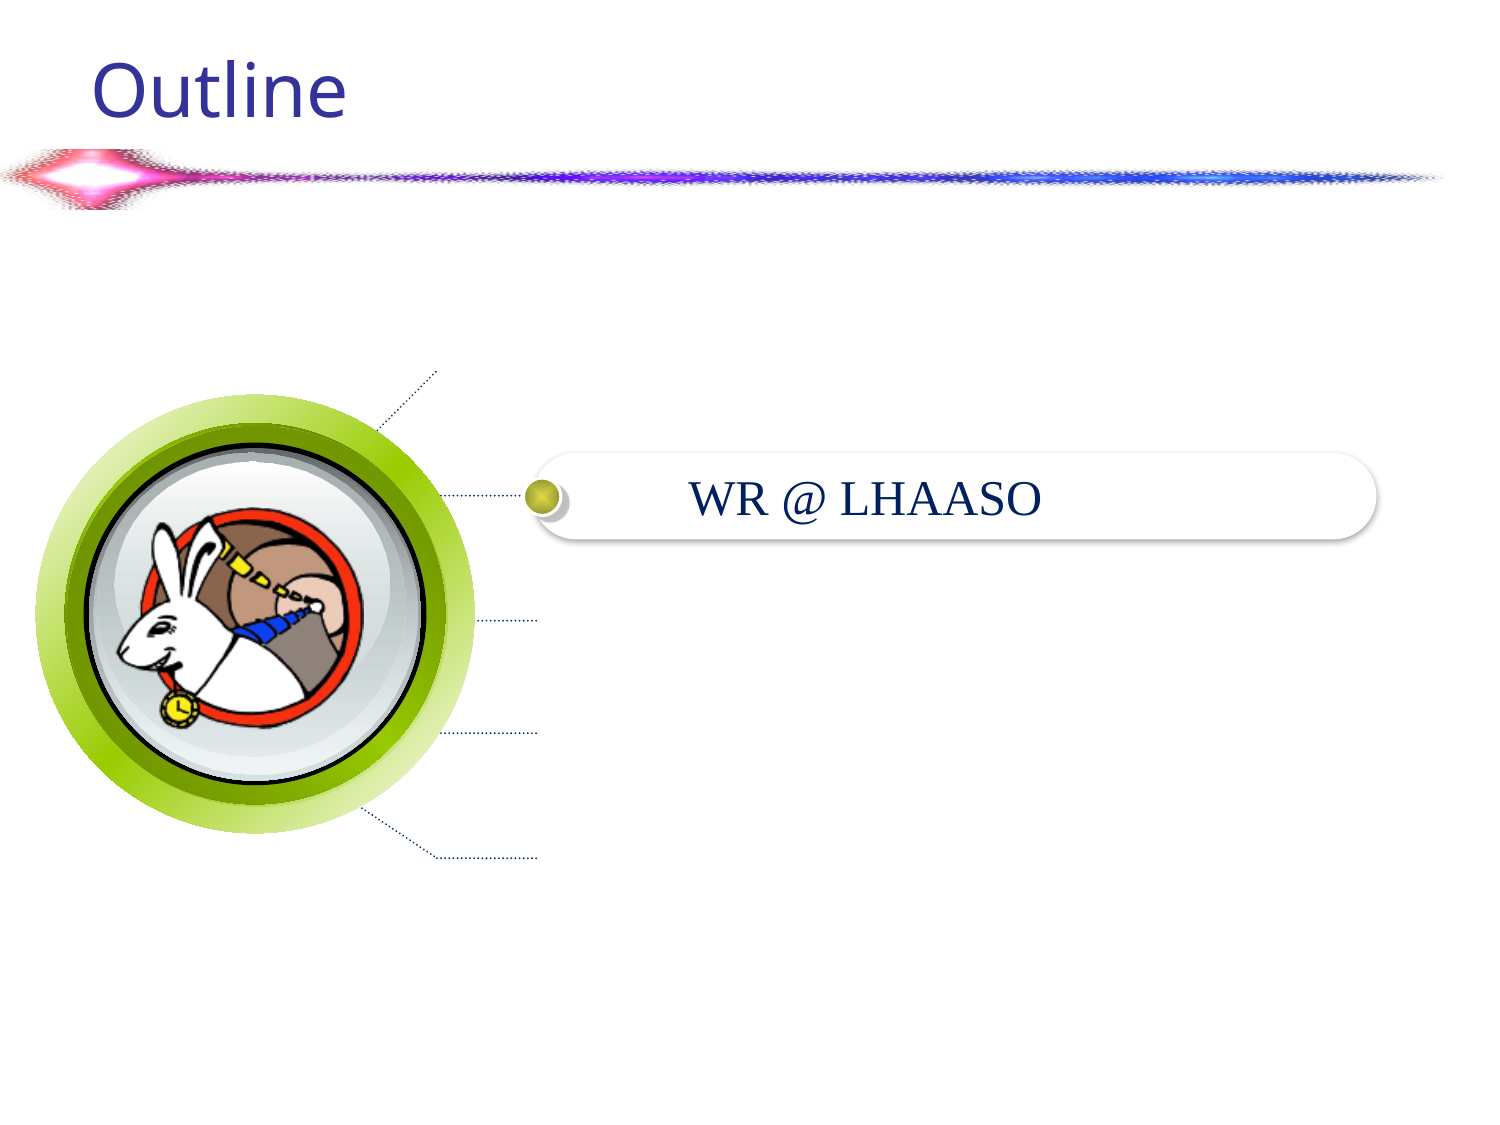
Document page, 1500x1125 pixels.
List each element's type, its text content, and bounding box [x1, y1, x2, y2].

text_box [35, 394, 475, 834]
picture [0, 149, 1443, 210]
text_box WR @ LHAASO [673, 457, 1057, 533]
text_box [523, 477, 561, 516]
title Outline [75, 24, 1425, 150]
picture [114, 507, 364, 734]
text_box [536, 452, 1377, 540]
